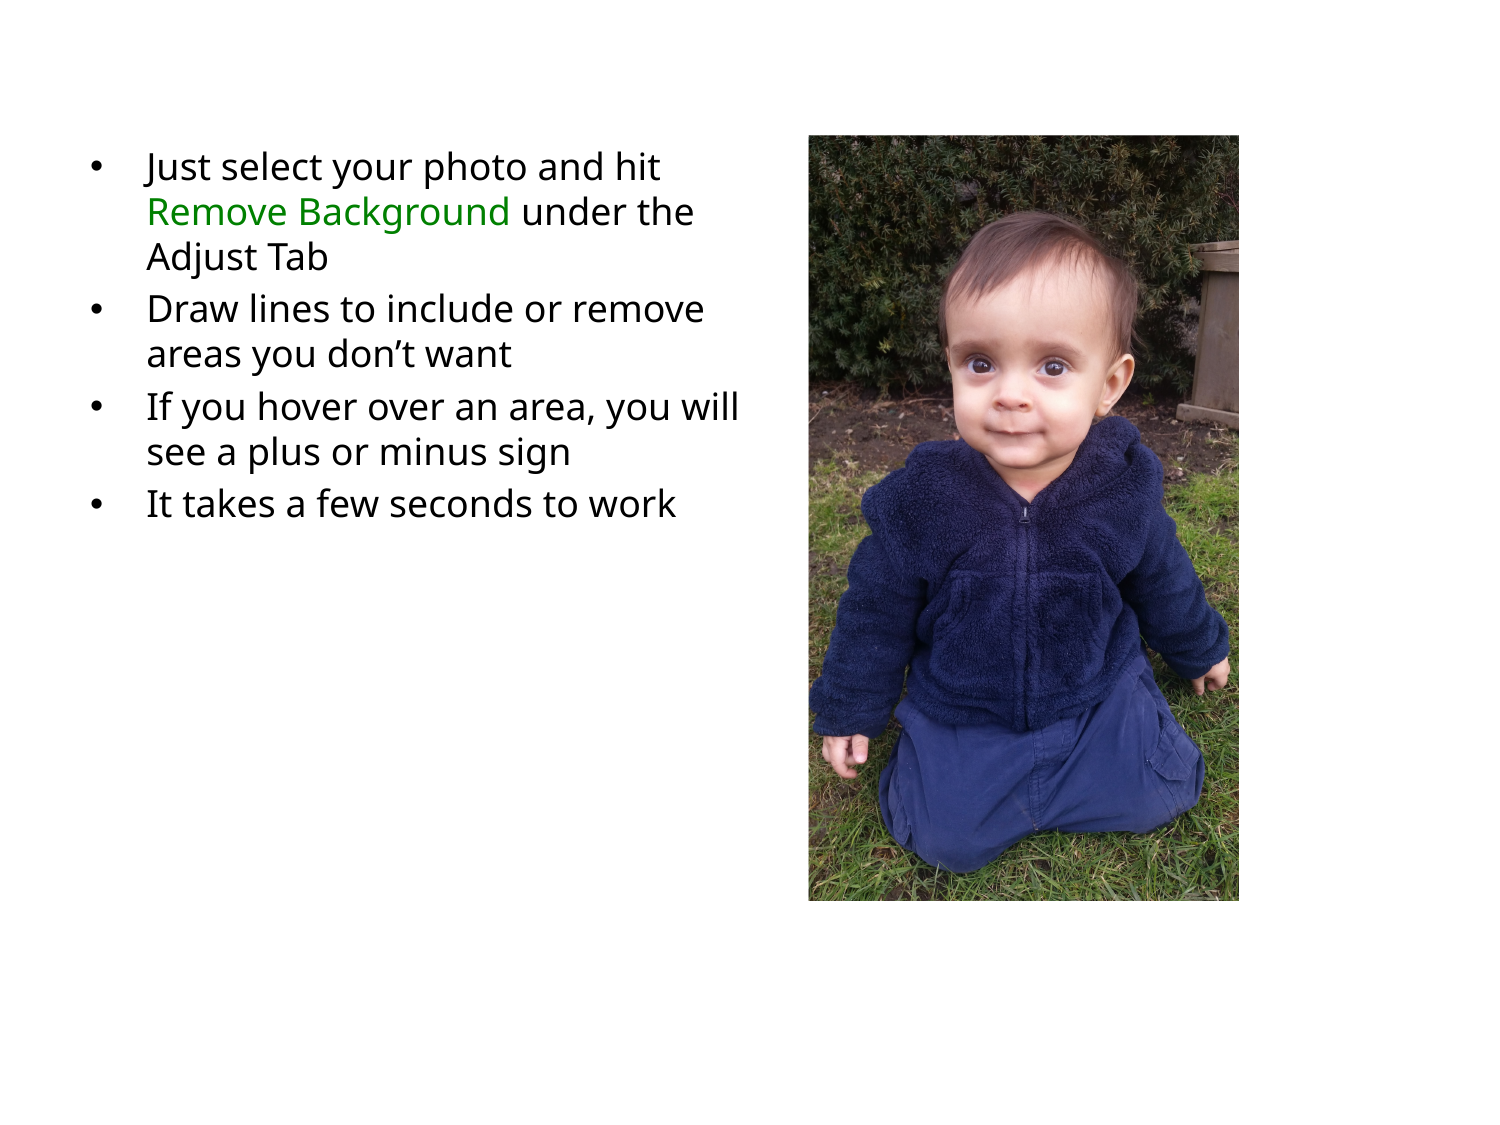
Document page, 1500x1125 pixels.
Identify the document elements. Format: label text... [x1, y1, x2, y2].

list Just select your photo and hit Remove Background under the Adjust Tab Draw lines to include or remove areas you don’t want If you hover over an area, you will see a plus or minus sign It takes a few seconds to work [75, 135, 808, 878]
picture [640, 137, 1406, 901]
